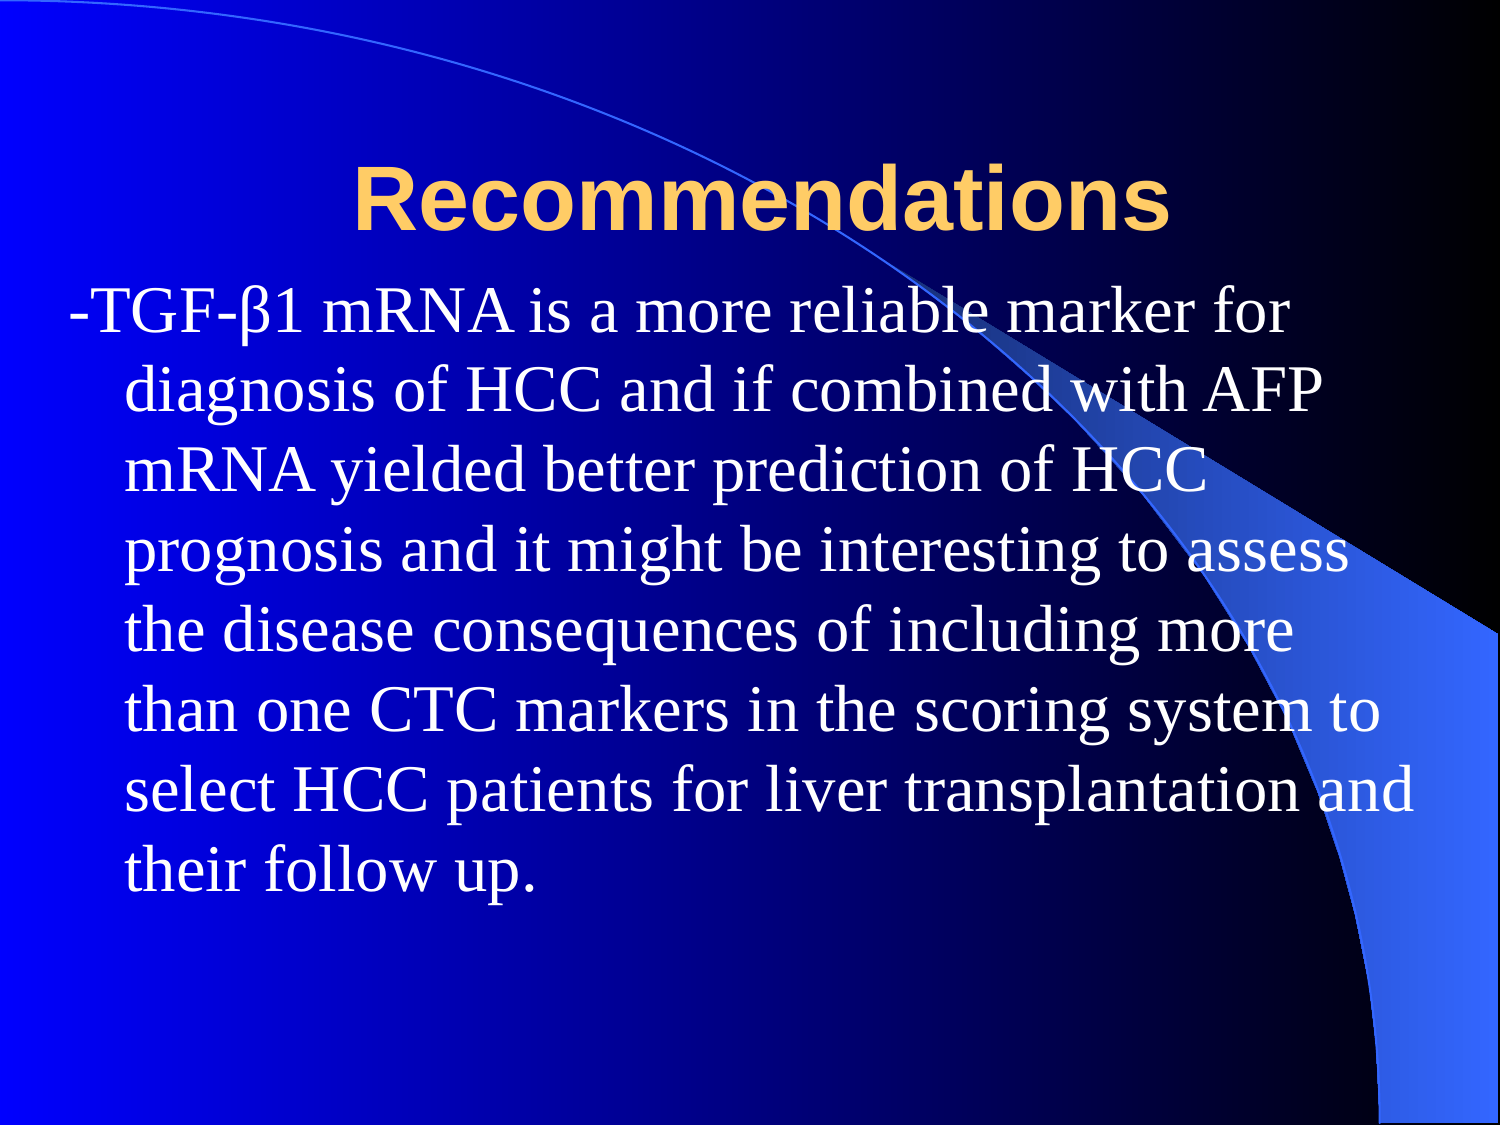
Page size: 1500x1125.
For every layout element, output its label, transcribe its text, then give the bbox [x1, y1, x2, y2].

title Recommendations [112, 99, 1388, 257]
list -TGF-β1 mRNA is a more reliable marker for diagnosis of HCC and if combined with AFP mRNA yielded better prediction of HCC prognosis and it might be interesting to assess the disease consequences of including more than one CTC markers in the scoring system to select HCC patients for liver transplantation and their follow up. [52, 257, 1436, 1001]
